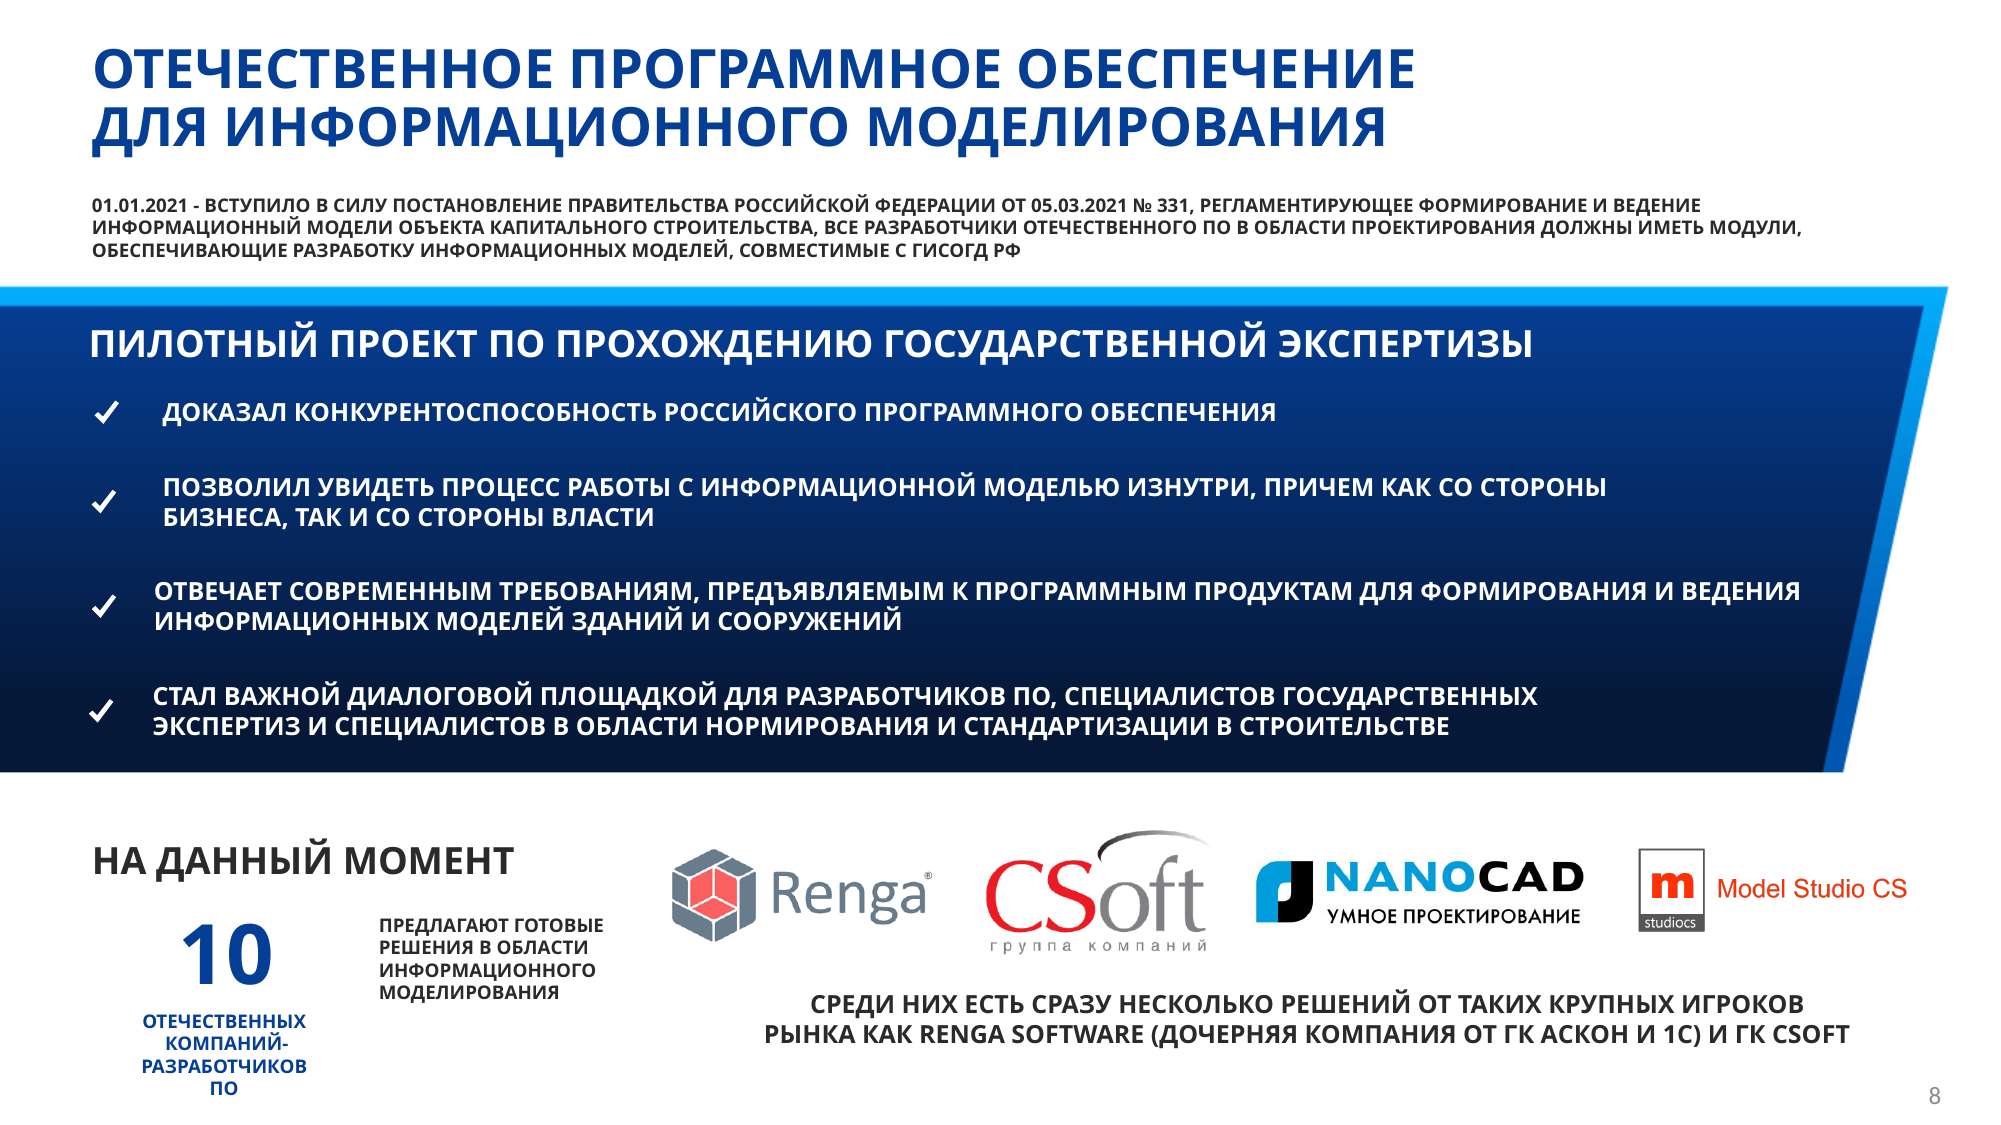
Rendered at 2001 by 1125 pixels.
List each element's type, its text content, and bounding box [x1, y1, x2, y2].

text_box ОТЕЧЕСТВЕННЫХ КОМПАНИЙ-РАЗРАБОТЧИКОВ ПО [73, 1001, 380, 1107]
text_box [73, 389, 1778, 435]
text_box НА ДАННЫЙ МОМЕНТ [1216, 829, 1985, 890]
text_box ПИЛОТНЫЙ ПРОЕКТ ПО ПРОХОЖДЕНИЮ ГОСУДАРСТВЕННОЙ ЭКСПЕРТИЗЫ [73, 313, 1981, 373]
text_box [73, 463, 1671, 540]
text_box 01.01.2021 - ВСТУПИЛО В СИЛУ ПОСТАНОВЛЕНИЕ ПРАВИТЕЛЬСТВА РОССИЙСКОЙ ФЕДЕРАЦИИ ОТ 05.03.2021 № 331, РЕГЛАМЕНТИРУЮЩЕЕ ФОРМИРОВАНИЕ И ВЕДЕНИЕ ИНФОРМАЦИОННЫЙ МОДЕЛИ ОБЪЕКТА КАПИТАЛЬНОГО СТРОИТЕЛЬСТВА, ВСЕ РАЗРАБОТЧИКИ ОТЕЧЕСТВЕННОГО ПО В ОБЛАСТИ ПРОЕКТИРОВАНИЯ ДОЛЖНЫ ИМЕТЬ МОДУЛИ, ОБЕСПЕЧИВАЮЩИЕ РАЗРАБОТКУ ИНФОРМАЦИОННЫХ МОДЕЛЕЙ, СОВМЕСТИМЫЕ С ГИСОГД РФ [77, 186, 1910, 269]
text_box СРЕДИ НИХ ЕСТЬ СРАЗУ НЕСКОЛЬКО РЕШЕНИЙ ОТ ТАКИХ КРУПНЫХ ИГРОКОВ РЫНКА КАК RENGA SOFTWARE (ДОЧЕРНЯЯ КОМПАНИЯ ОТ ГК АСКОН И 1С) И ГК CSOFT [674, 981, 1868, 1056]
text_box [64, 672, 1640, 749]
slide_number 8 [1506, 1064, 1957, 1125]
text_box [65, 568, 1953, 644]
picture [0, 0, 2001, 1125]
title ОТЕЧЕСТВЕННОЕ ПРОГРАММНОЕ ОБЕСПЕЧЕНИЕ ДЛЯ ИНФОРМАЦИОННОГО МОДЕЛИРОВАНИЯ [77, 71, 1808, 129]
text_box ПРЕДЛАГАЮТ ГОТОВЫЕ РЕШЕНИЯ В ОБЛАСТИ ИНФОРМАЦИОННОГО МОДЕЛИРОВАНИЯ [290, 905, 697, 1011]
text_box 10 [164, 894, 289, 1001]
text_box НА ДАННЫЙ МОМЕНТ [77, 829, 982, 890]
